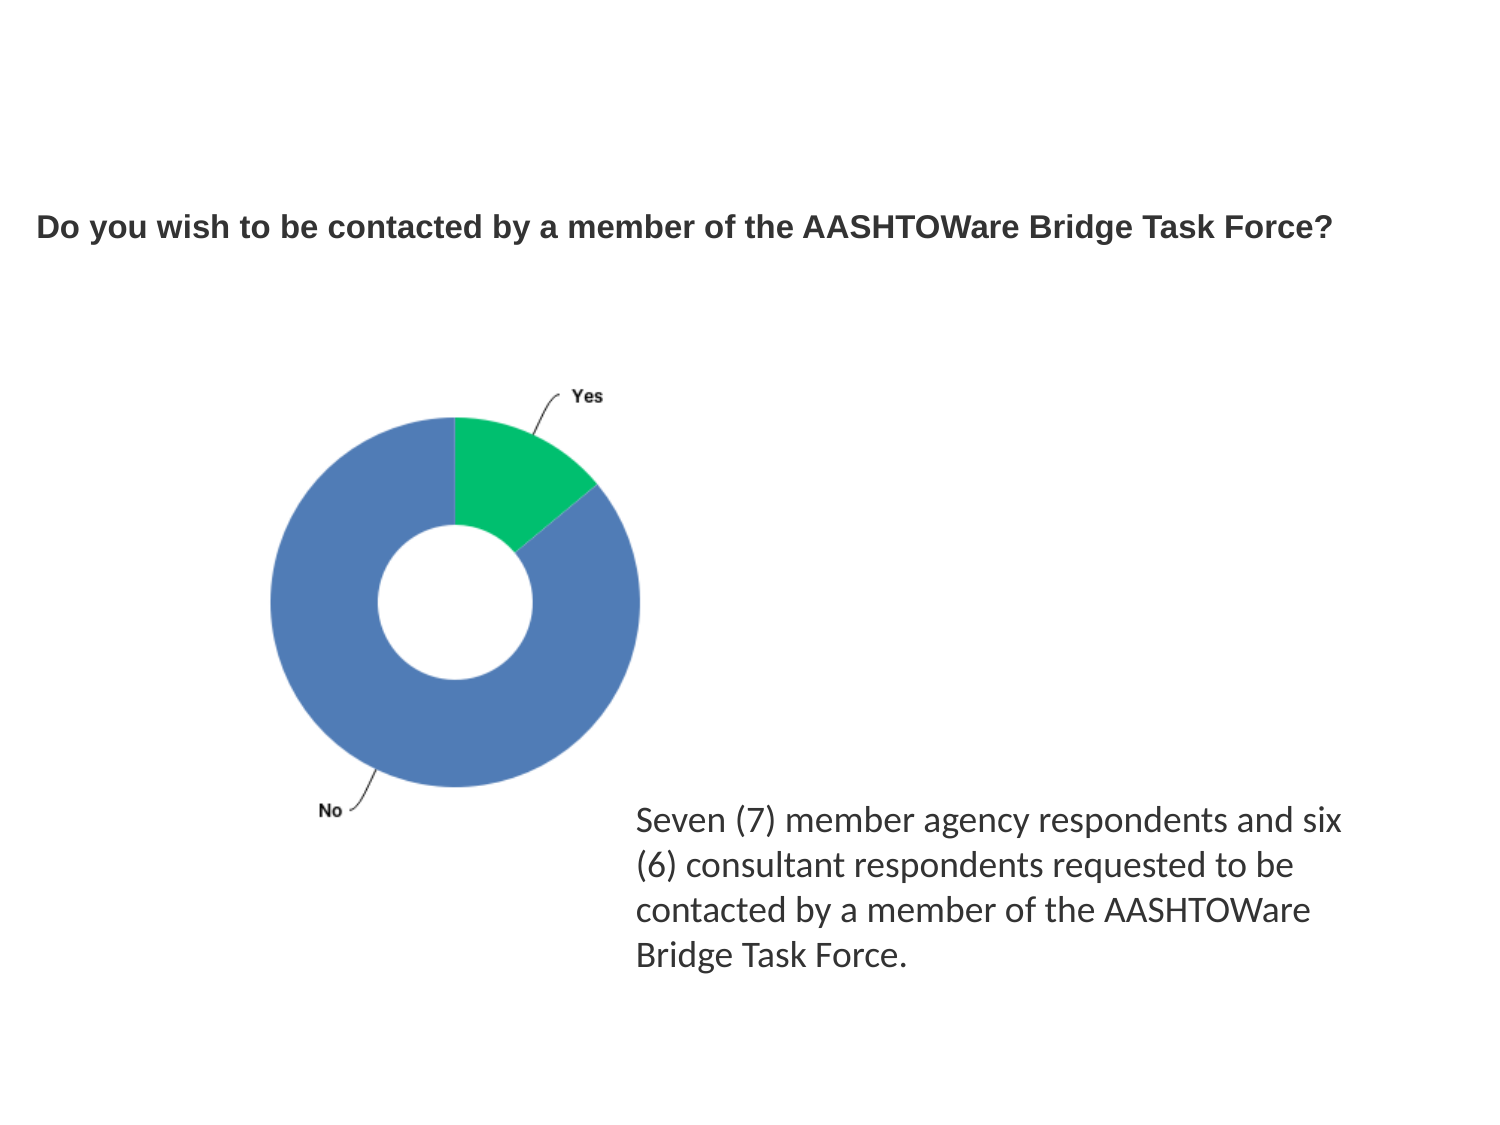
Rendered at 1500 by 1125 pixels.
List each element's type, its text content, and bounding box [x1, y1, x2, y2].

picture [253, 379, 663, 856]
title Do you wish to be contacted by a member of the AASHTOWare Bridge Task Force? [21, 188, 1372, 253]
text_box Seven (7) member agency respondents and six (6) consultant respondents requested to be contacted by a member of the AASHTOWare Bridge Task Force. [621, 787, 1372, 983]
